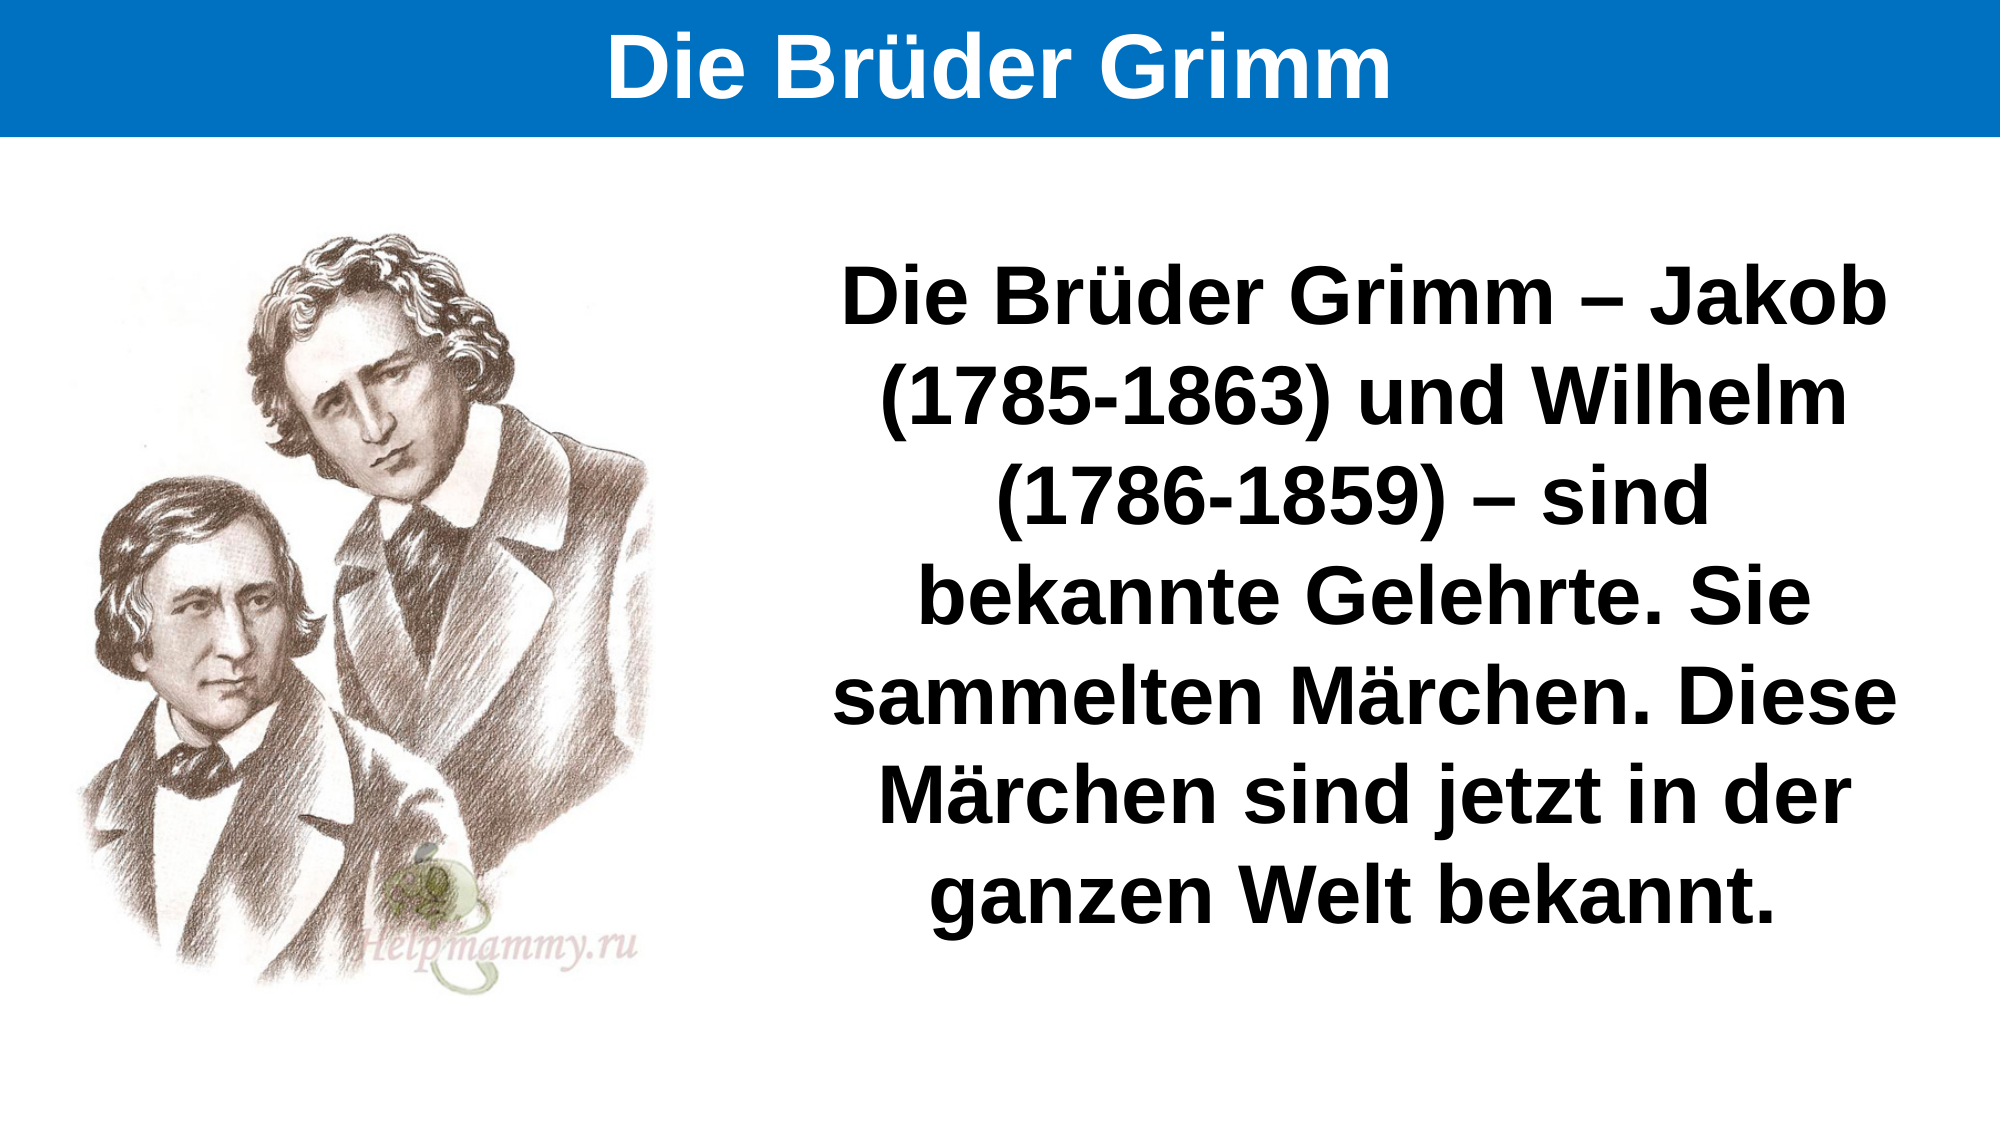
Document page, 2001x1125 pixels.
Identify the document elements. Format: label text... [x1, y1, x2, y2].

picture [69, 217, 656, 999]
text_box Die Brüder Grimm – Jakob (1785-1863) und Wilhelm (1786-1859) – sind bekannte Gelehrte. Sie sammelten Märchen. Diese Märchen sind jetzt in der ganzen Welt bekannt. [798, 233, 1932, 949]
title Die Brüder Grimm [0, 0, 2000, 138]
